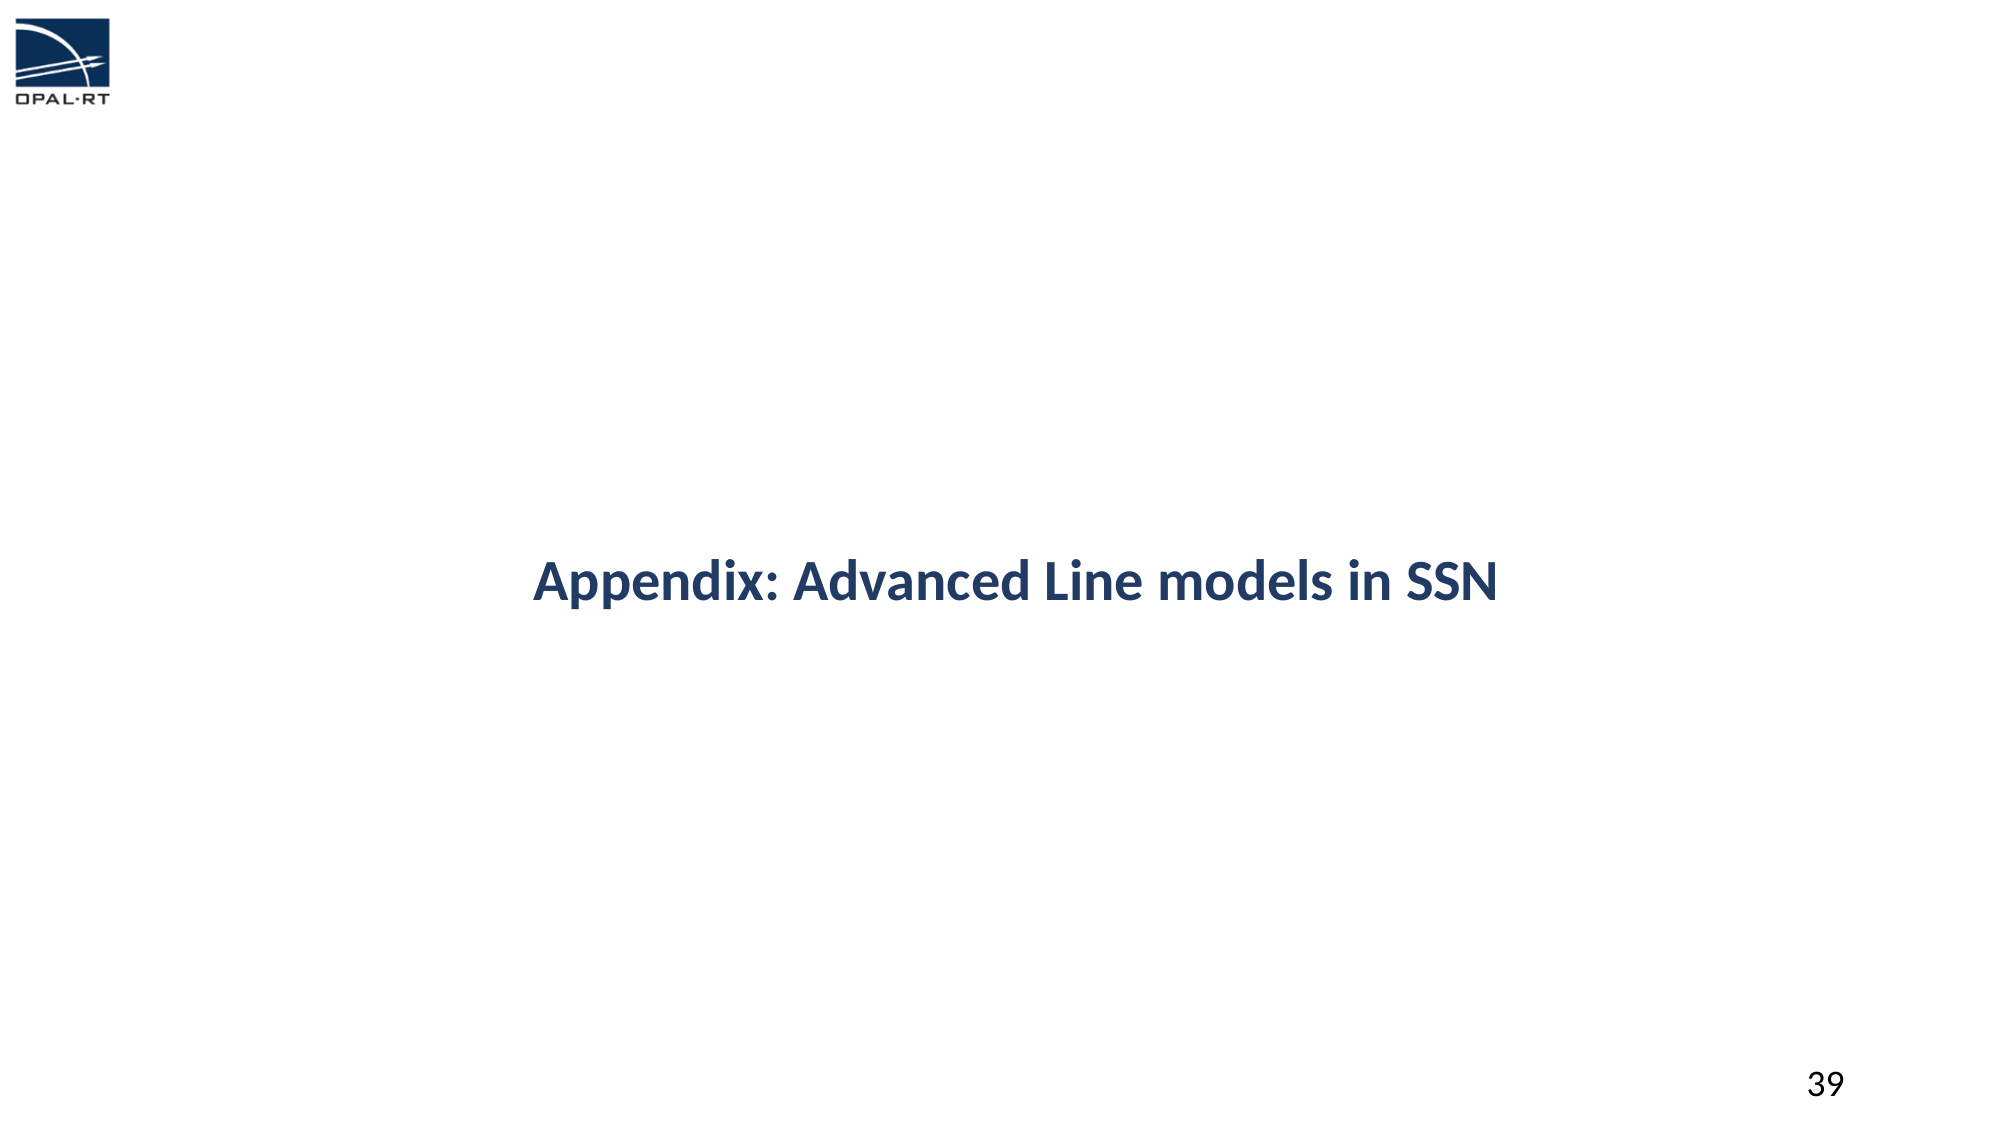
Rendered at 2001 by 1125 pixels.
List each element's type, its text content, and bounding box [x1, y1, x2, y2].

title Appendix: Advanced Line models in SSN [518, 522, 1522, 641]
picture [11, 15, 113, 108]
